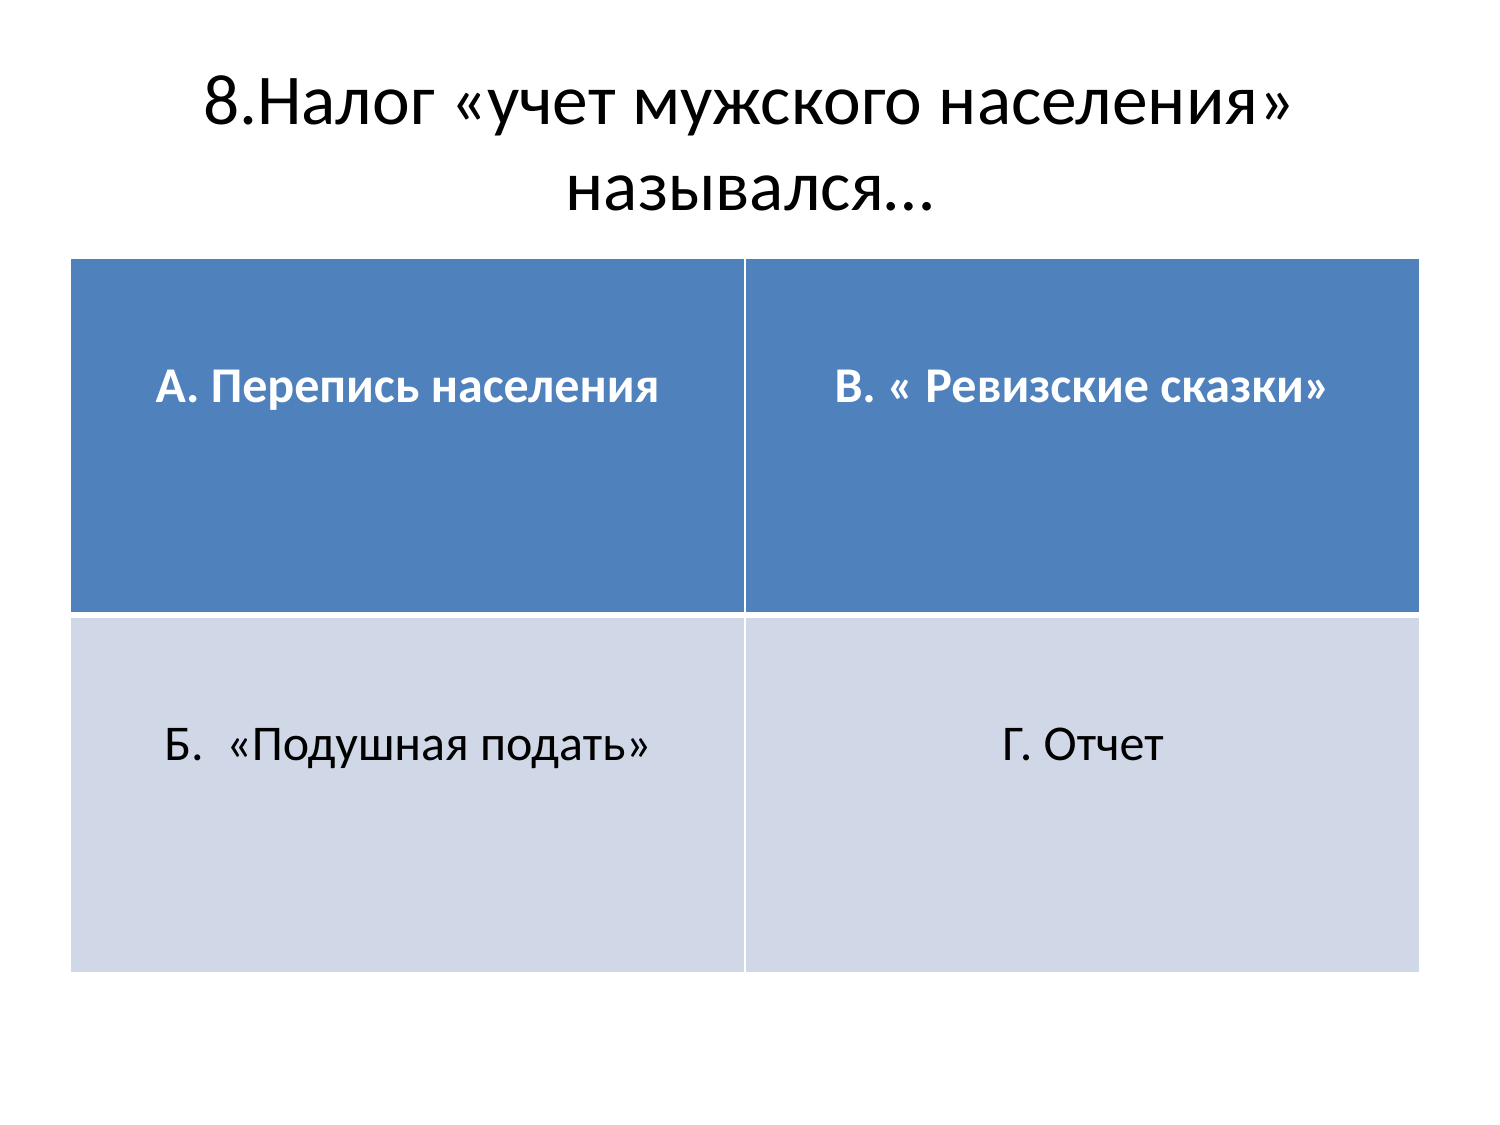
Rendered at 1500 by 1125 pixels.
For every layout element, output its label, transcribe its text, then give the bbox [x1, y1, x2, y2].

table_header А. Перепись населения [71, 259, 744, 612]
table_cell Г. Отчет [746, 618, 1419, 972]
table_cell Б. «Подушная подать» [71, 618, 744, 972]
title 8.Налог «учет мужского населения» назывался… [75, 45, 1425, 233]
table_header В. « Ревизские сказки» [746, 259, 1419, 612]
